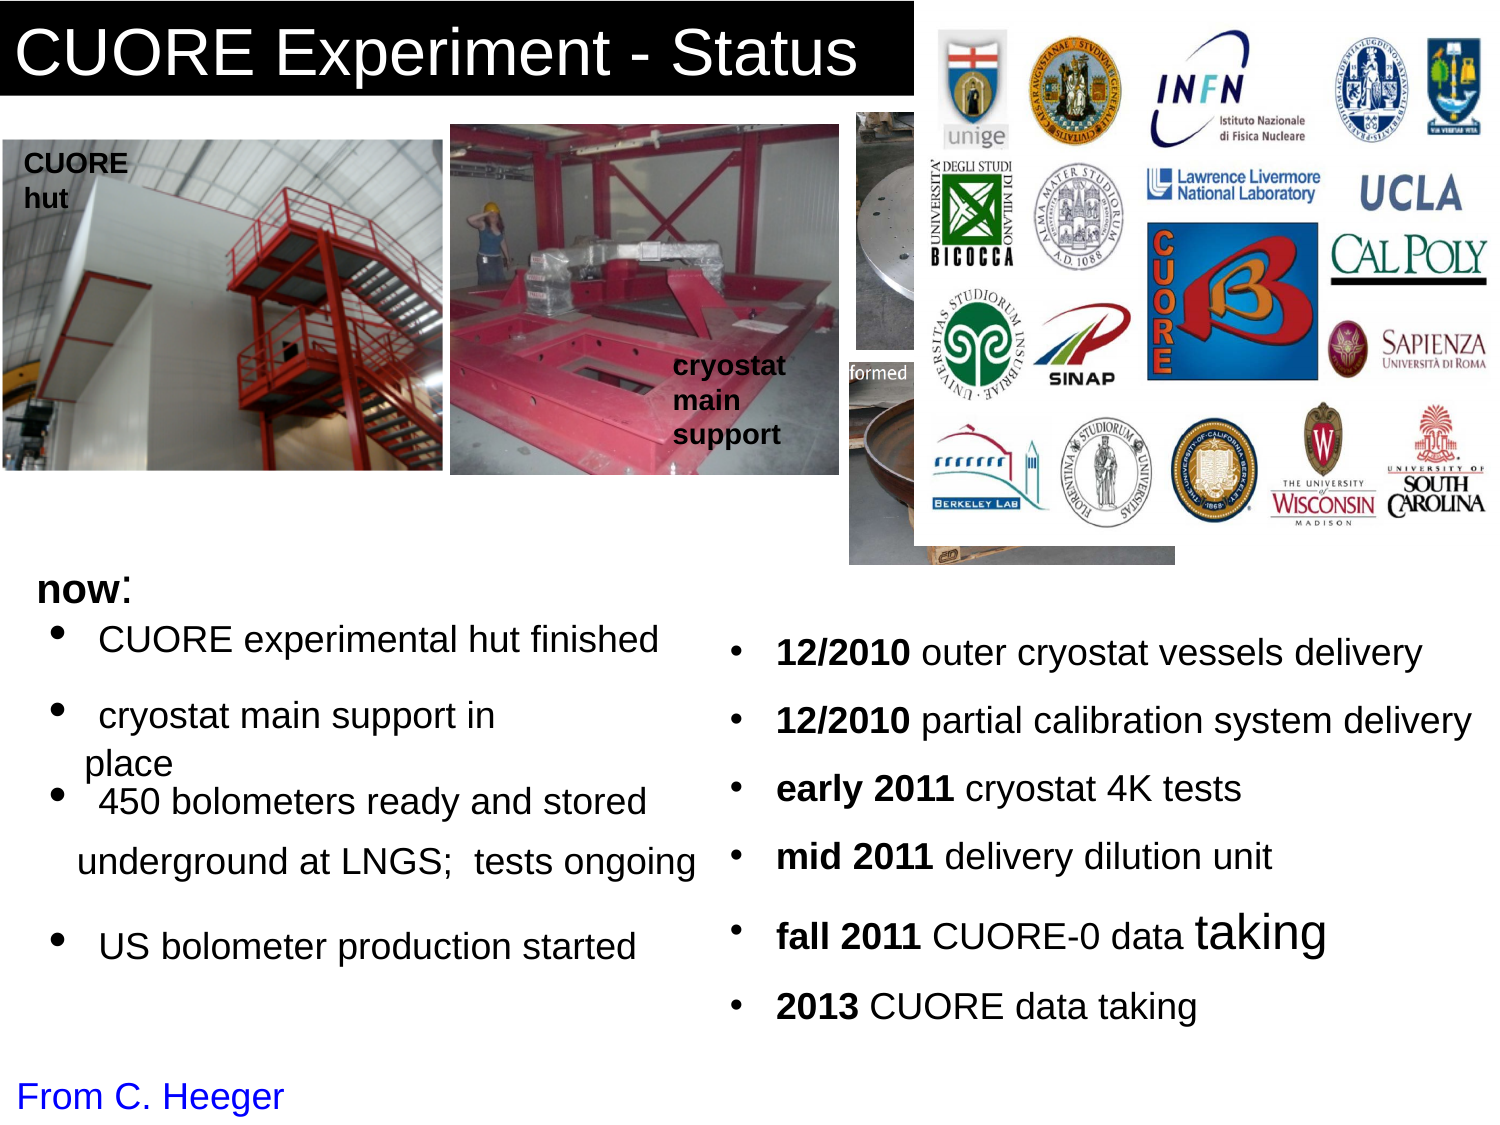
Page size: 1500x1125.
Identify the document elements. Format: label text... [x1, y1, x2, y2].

text_box now: [21, 546, 384, 622]
text_box early 2011 cryostat 4K tests [715, 756, 1397, 817]
text_box mid 2011 delivery dilution unit [715, 824, 1391, 884]
text_box From C. Heeger [1, 1064, 300, 1125]
text_box US bolometer production started [34, 901, 734, 977]
picture [849, 0, 1500, 566]
text_box 2013 CUORE data taking [715, 974, 1416, 1035]
text_box 12/2010 outer cryostat vessels delivery [715, 620, 1441, 681]
text_box CUORE Experiment - Status [0, 0, 912, 96]
text_box 12/2010 partial calibration system delivery [715, 688, 1500, 749]
text_box fall 2011 CUORE-0 data taking [715, 892, 1416, 967]
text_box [0, 137, 444, 476]
text_box CUORE experimental hut finished [34, 594, 685, 670]
text_box 450 bolometers ready and stored underground at LNGS; tests ongoing [34, 757, 716, 892]
text_box cryostat main support in place [34, 671, 597, 757]
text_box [449, 124, 839, 476]
